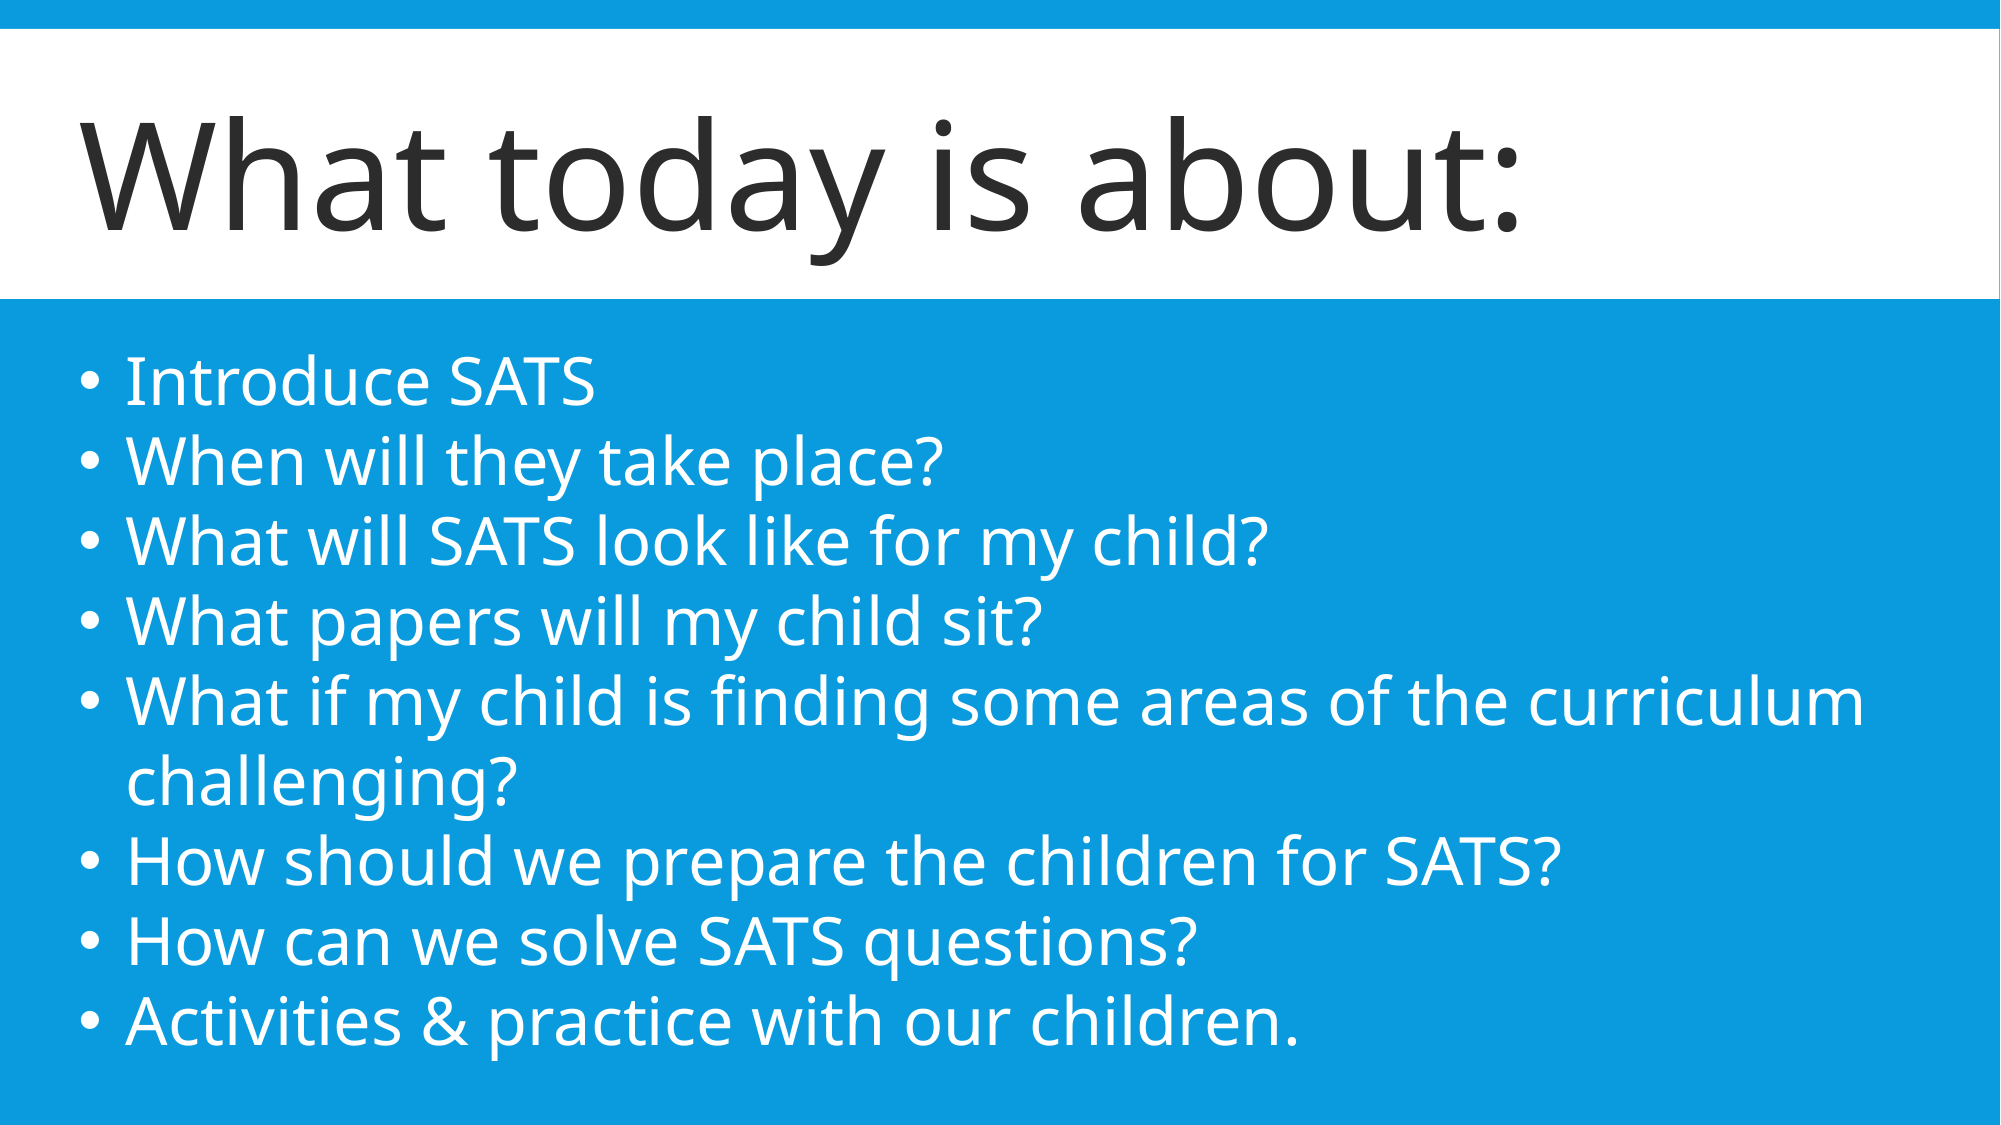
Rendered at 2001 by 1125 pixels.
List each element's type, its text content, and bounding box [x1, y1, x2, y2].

text_box Introduce SATS When will they take place? What will SATS look like for my child? What papers will my child sit? What if my child is finding some areas of the curriculum challenging? How should we prepare the children for SATS? How can we solve SATS questions? Activities & practice with our children. [63, 331, 1938, 1112]
text_box What today is about: [63, 72, 1849, 268]
